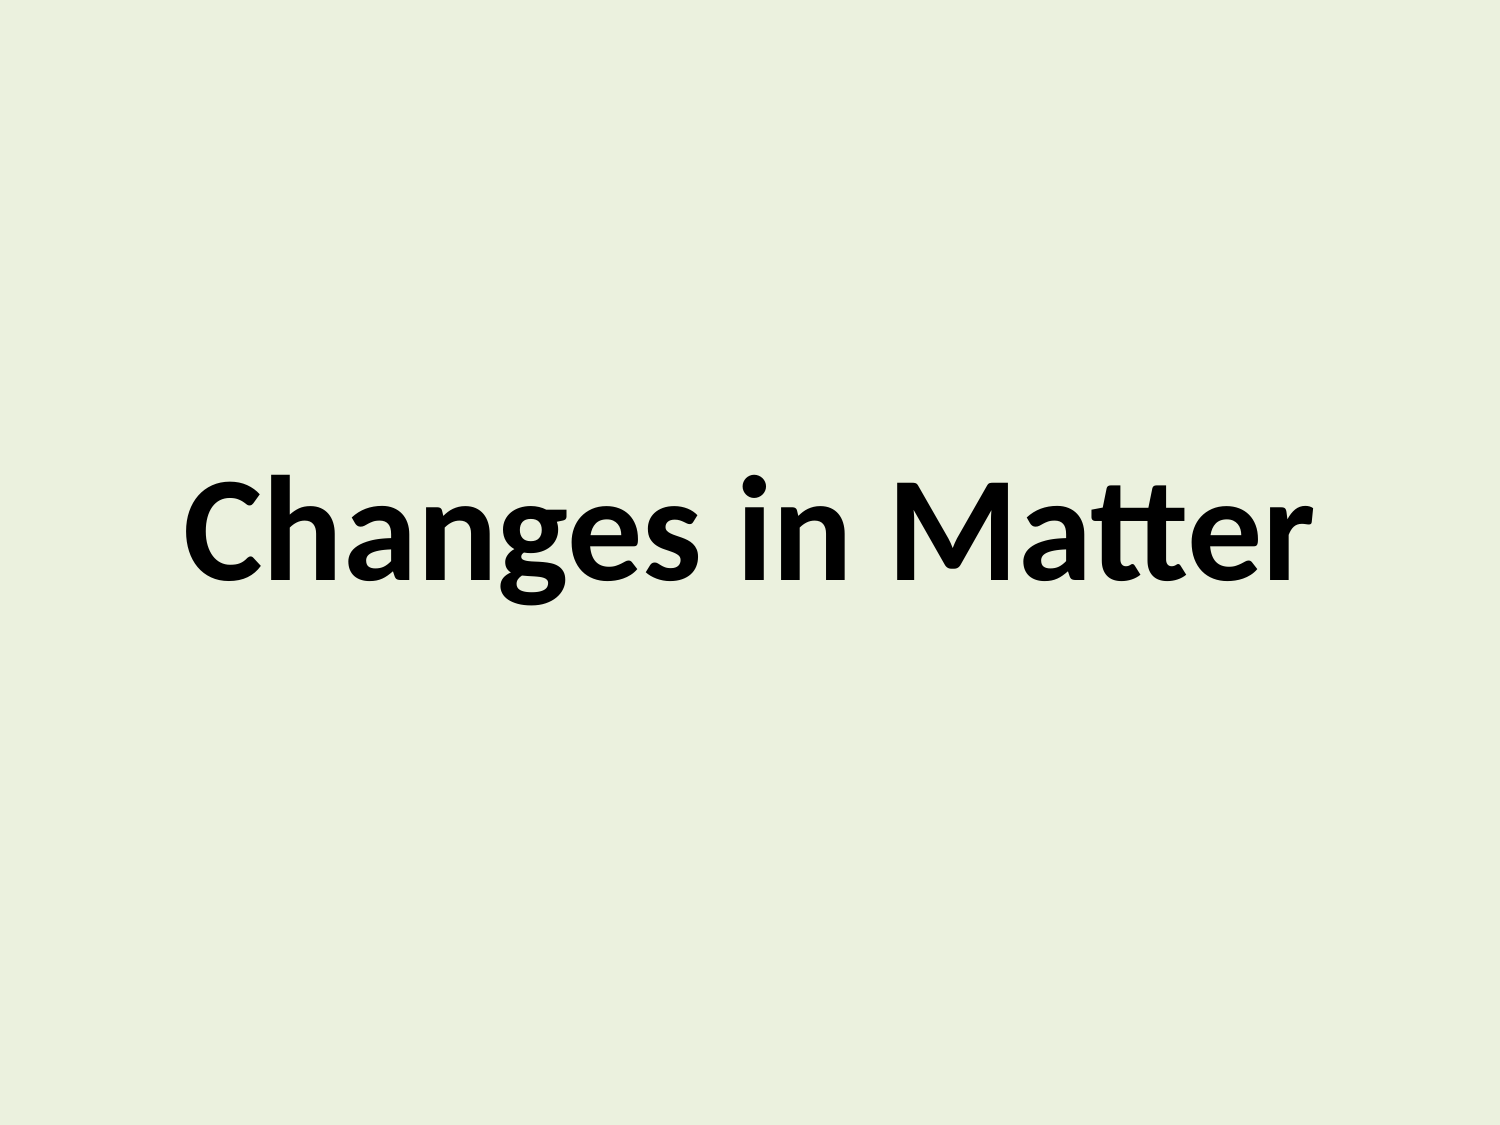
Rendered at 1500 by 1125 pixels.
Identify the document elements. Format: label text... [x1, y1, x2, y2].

title Changes in Matter [112, 399, 1388, 642]
